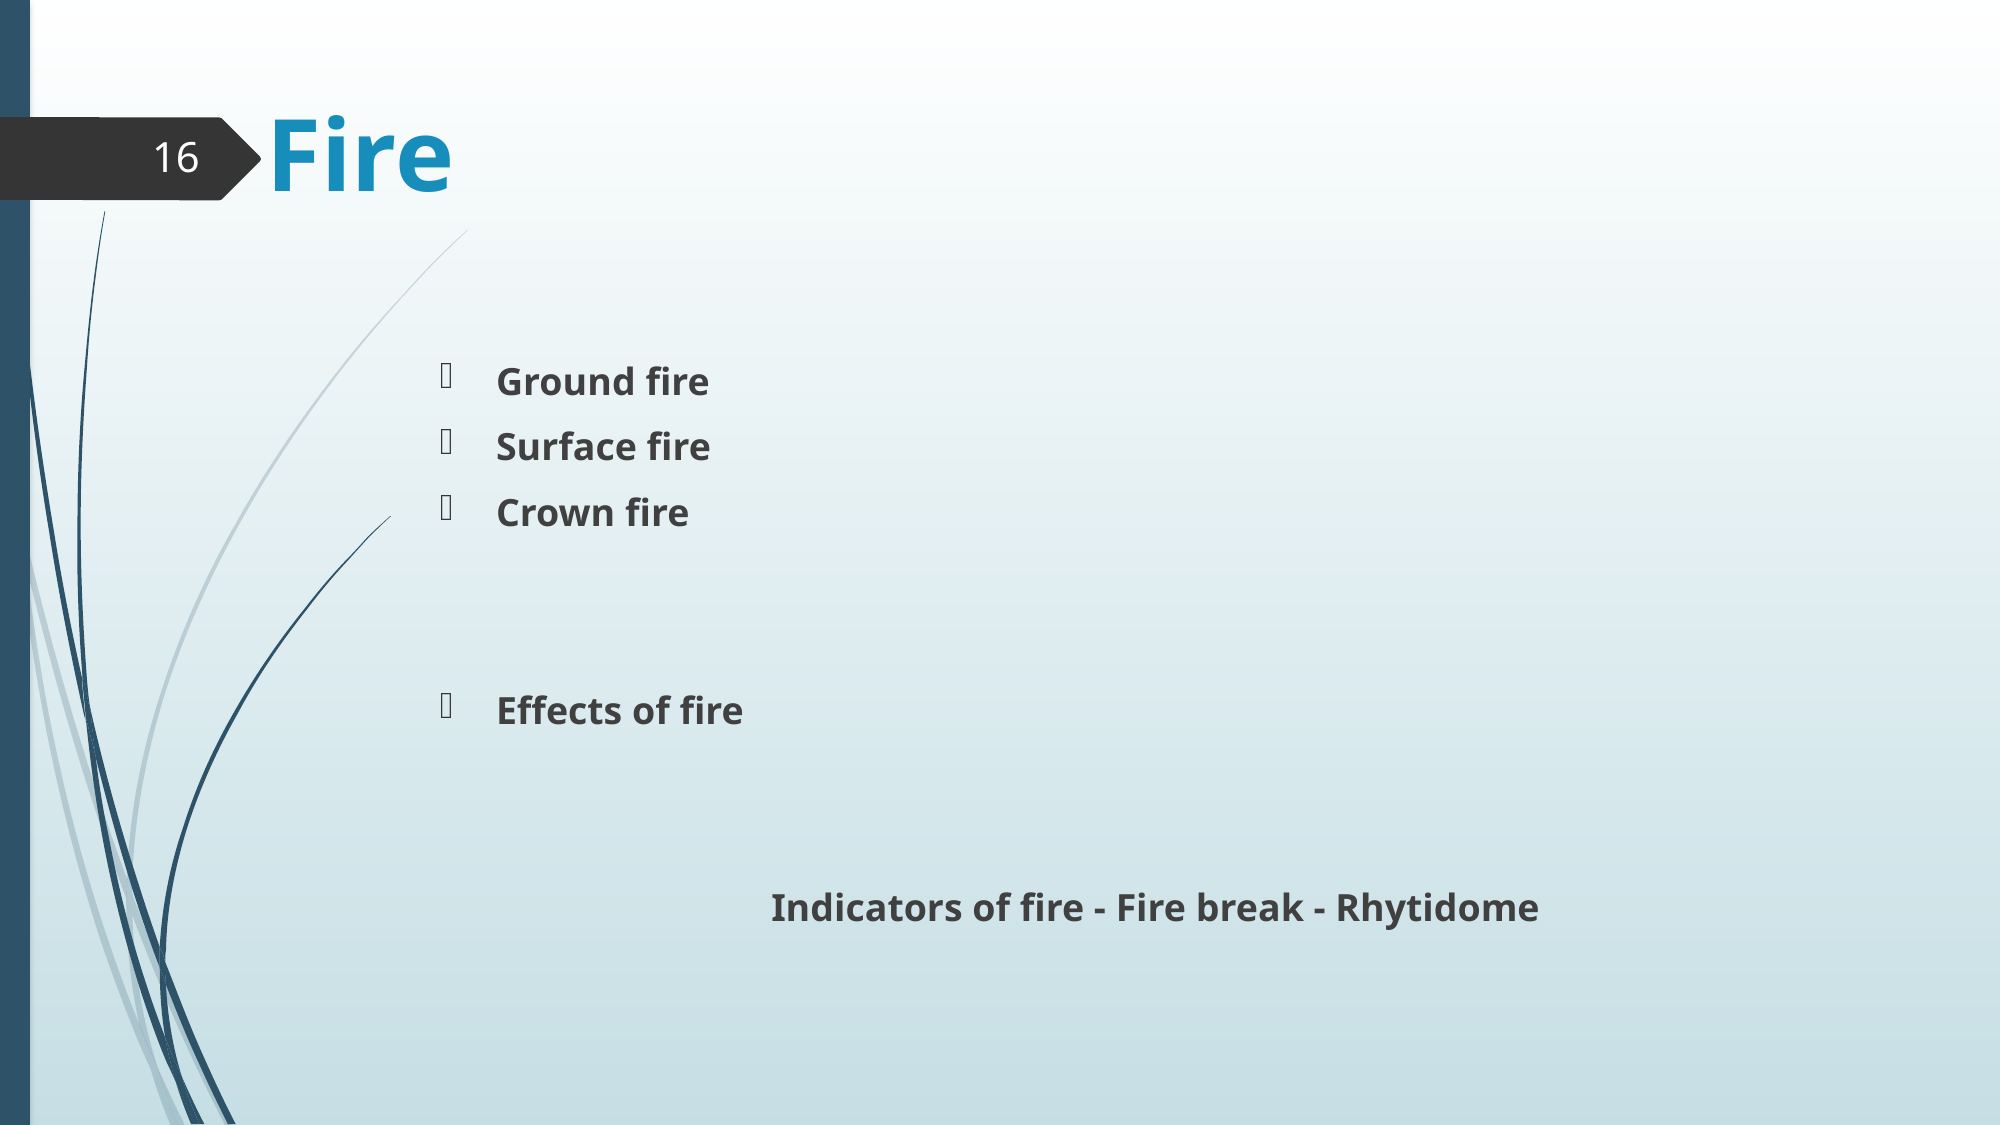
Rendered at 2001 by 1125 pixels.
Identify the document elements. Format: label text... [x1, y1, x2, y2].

title Fire [251, 84, 1714, 295]
slide_number 16 [87, 129, 216, 190]
list Ground fire Surface fire Crown fire Effects of fire Indicators of fire - Fire break - Rhytidome [424, 350, 1888, 970]
